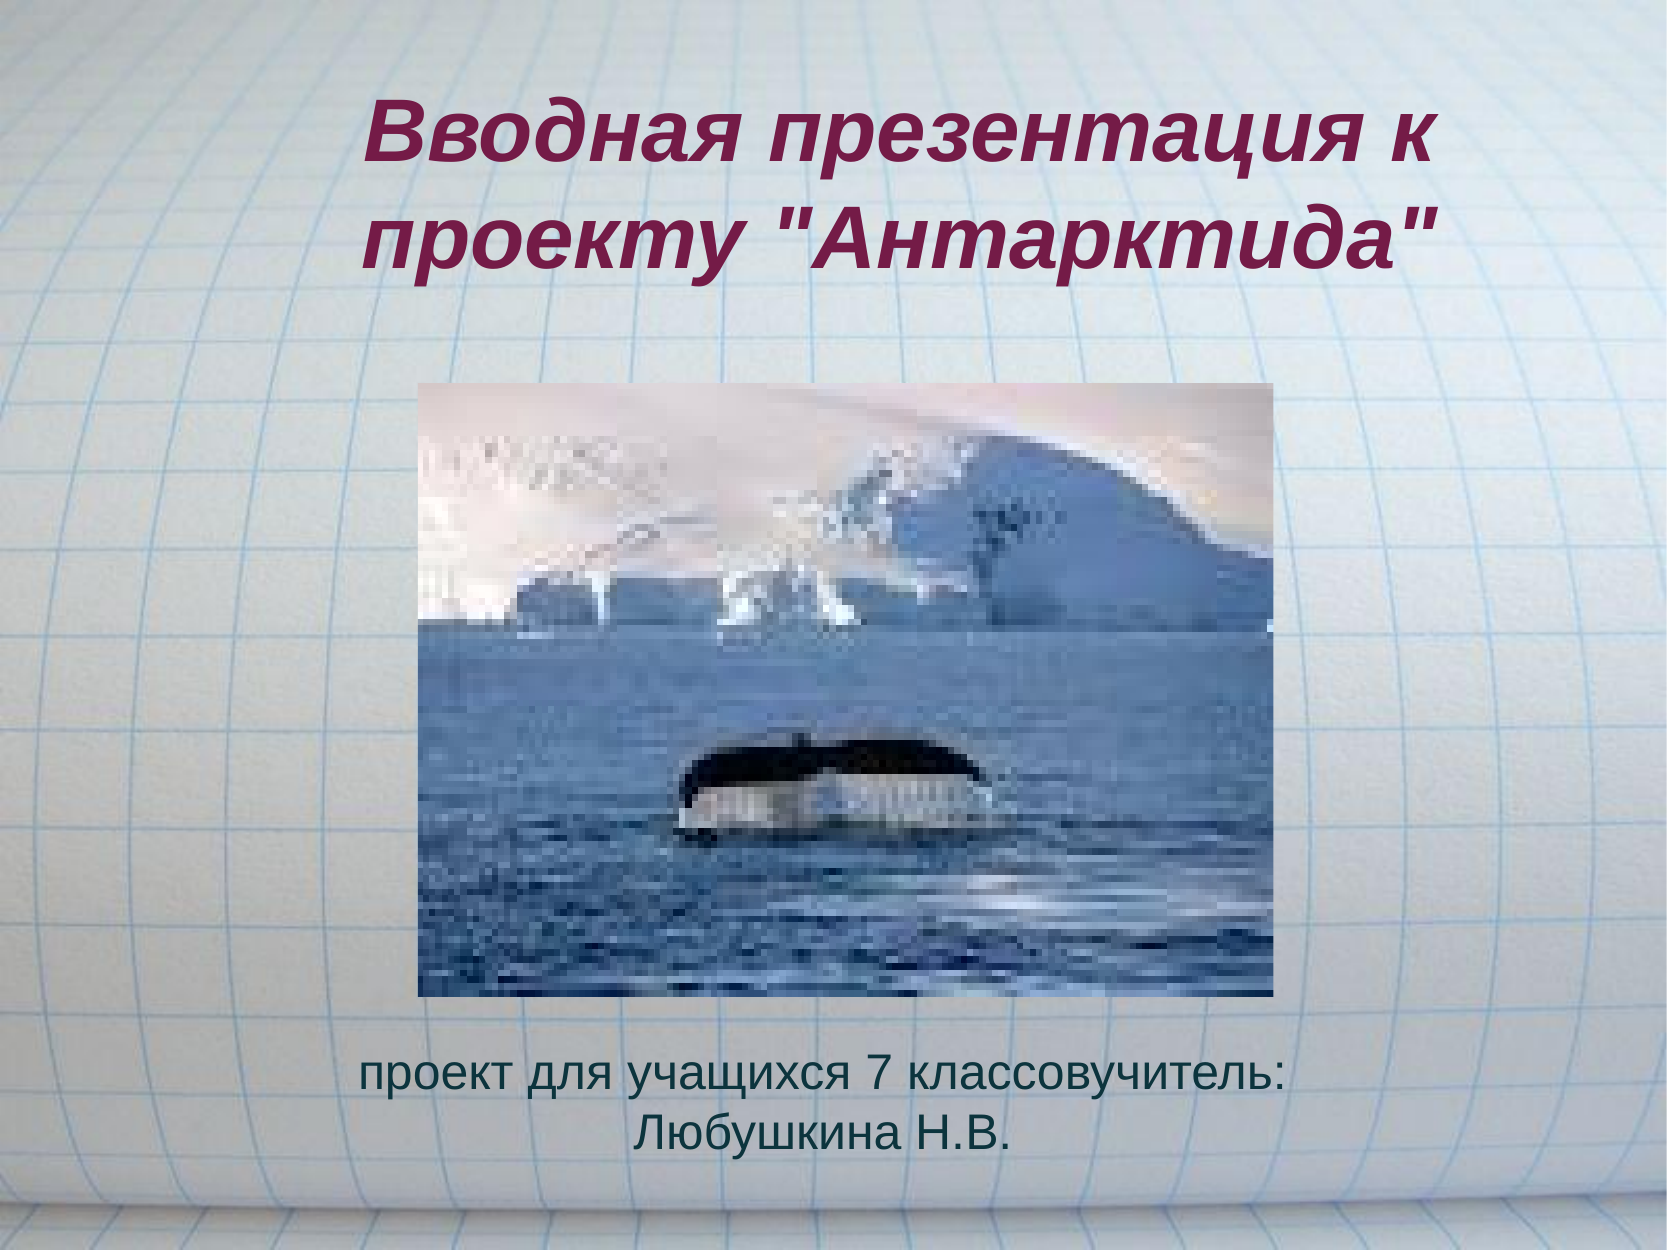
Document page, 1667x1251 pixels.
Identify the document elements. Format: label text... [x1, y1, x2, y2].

subtitle проект для учащихся 7 классовучитель: Любушкина Н.В. [283, 1033, 1363, 1197]
picture [0, 0, 1667, 1250]
title Вводная презентация к проекту "Антарктида" [300, 66, 1501, 391]
text_box [417, 383, 1274, 997]
